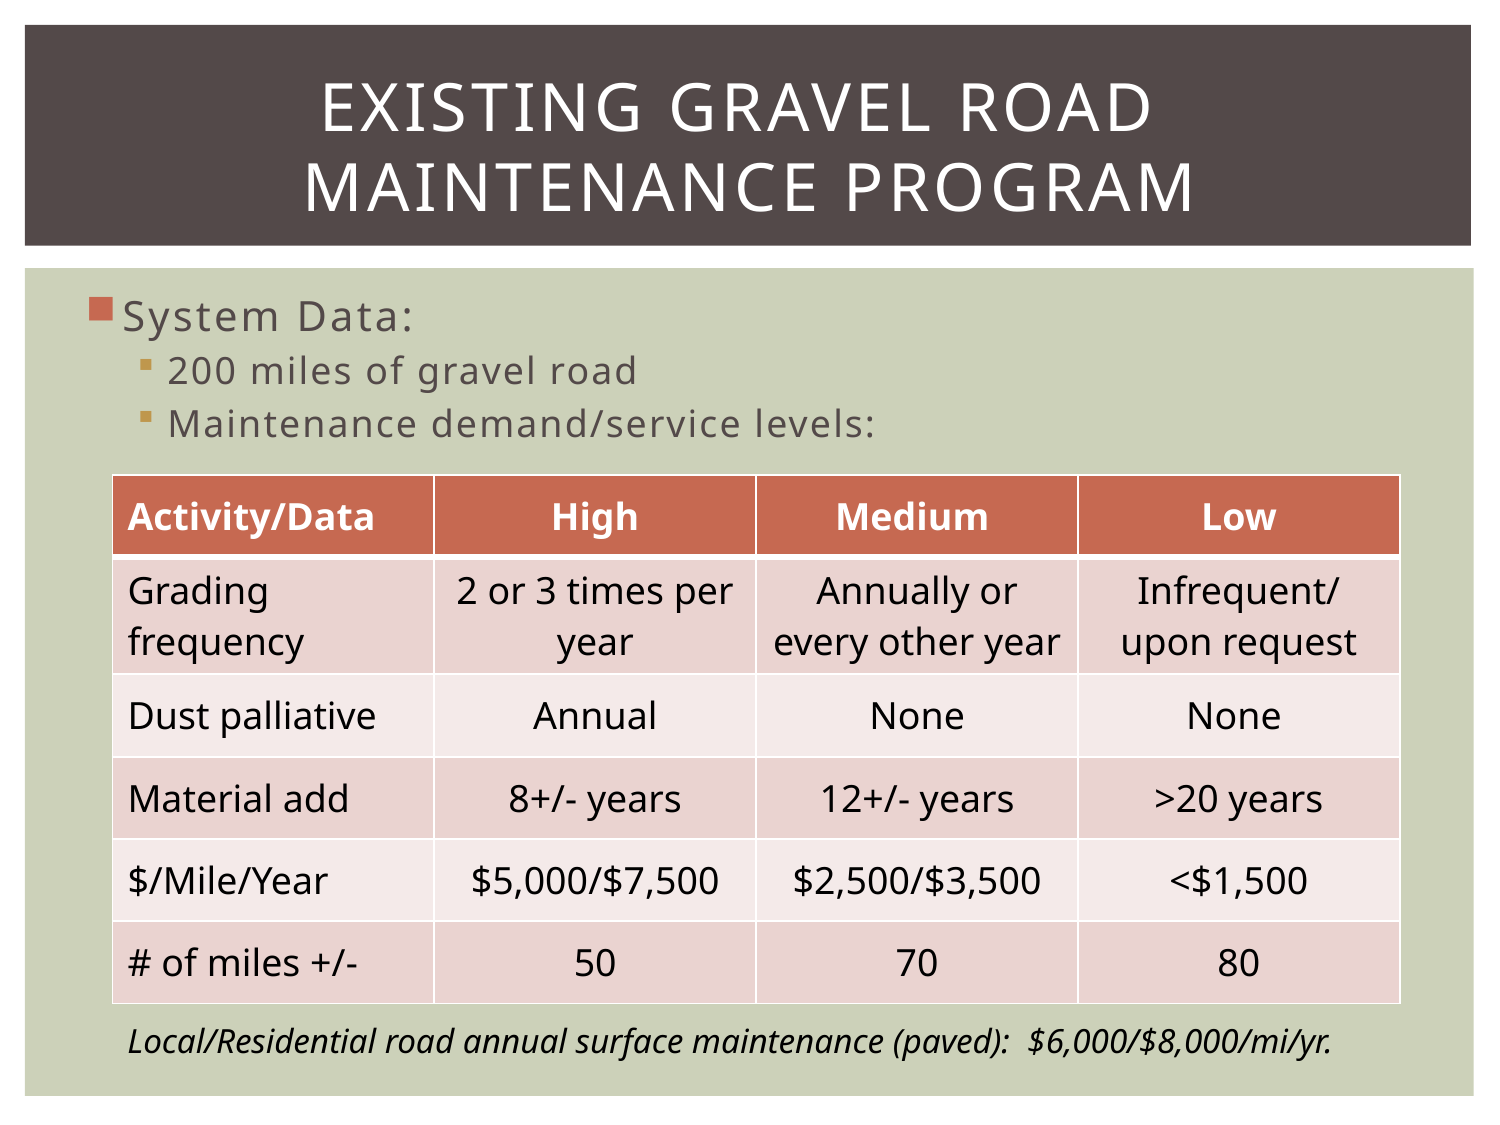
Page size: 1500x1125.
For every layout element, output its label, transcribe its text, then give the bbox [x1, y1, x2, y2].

table_cell Annual [435, 675, 755, 756]
title Existing gravel road maintenance program [62, 58, 1438, 232]
table_cell $2,500/$3,500 [757, 840, 1077, 920]
table_cell $5,000/$7,500 [435, 840, 755, 920]
table_cell 80 [1079, 922, 1399, 1003]
table_header Medium [757, 476, 1077, 554]
table_cell Annually or every other year [757, 560, 1077, 673]
table_cell 12+/- years [757, 758, 1077, 838]
table_cell <$1,500 [1079, 840, 1399, 920]
text_box Local/Residential road annual surface maintenance (paved): $6,000/$8,000/mi/yr. [112, 1012, 1388, 1068]
table_cell $/Mile/Year [113, 840, 433, 920]
table_cell >20 years [1079, 758, 1399, 838]
table_cell Dust palliative [113, 675, 433, 756]
table_cell 8+/- years [435, 758, 755, 838]
list System Data: 200 miles of gravel road Maintenance demand/service levels: [62, 281, 1442, 1005]
table_cell 70 [757, 922, 1077, 1003]
table_cell # of miles +/- [113, 922, 433, 1003]
table_cell None [757, 675, 1077, 756]
table_cell 2 or 3 times per year [435, 560, 755, 673]
table_cell None [1079, 675, 1399, 756]
table_cell Grading frequency [113, 560, 433, 673]
table_cell Material add [113, 758, 433, 838]
table_header Activity/Data [113, 476, 433, 554]
table_cell Infrequent/upon request [1079, 560, 1399, 673]
table_header Low [1079, 476, 1399, 554]
table_header High [435, 476, 755, 554]
table_cell 50 [435, 922, 755, 1003]
